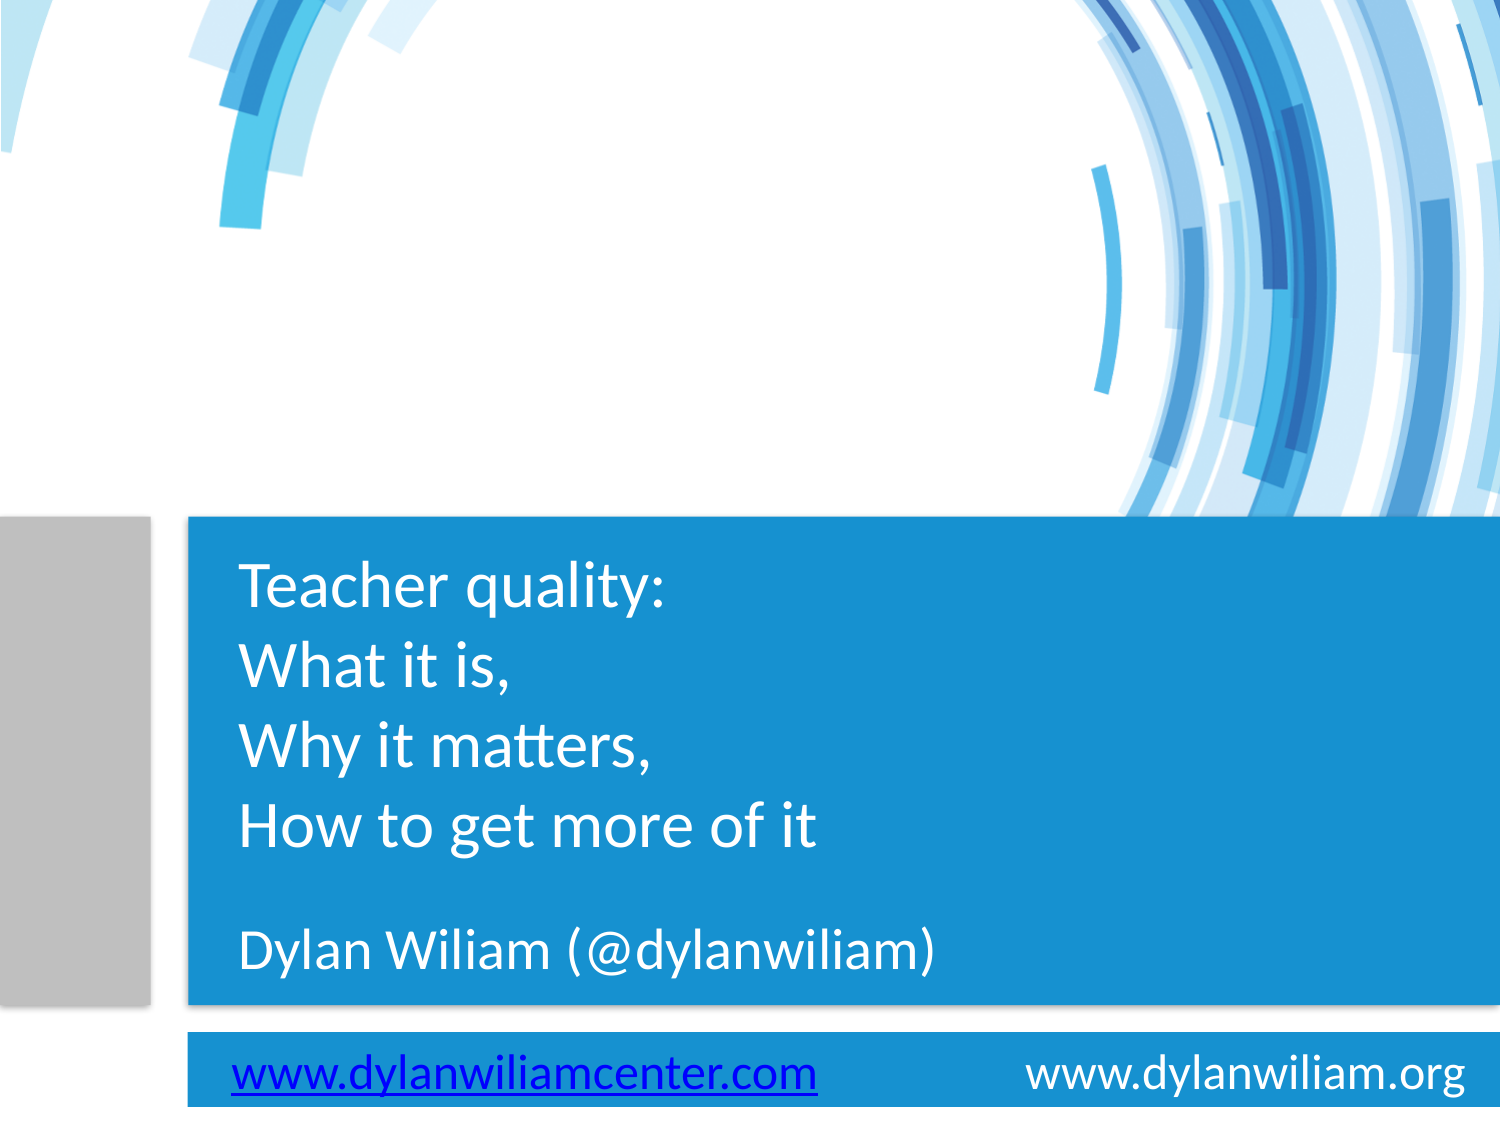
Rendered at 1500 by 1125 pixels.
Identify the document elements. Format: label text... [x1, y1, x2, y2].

text_box www.dylanwiliamcenter.com www.dylanwiliam.org [187, 1032, 1500, 1107]
title Dylan Wiliam (@dylanwiliam) [223, 903, 1394, 990]
picture [1, 0, 1500, 1125]
list Teacher quality: What it is, Why it matters, How to get more of it [223, 533, 1467, 778]
